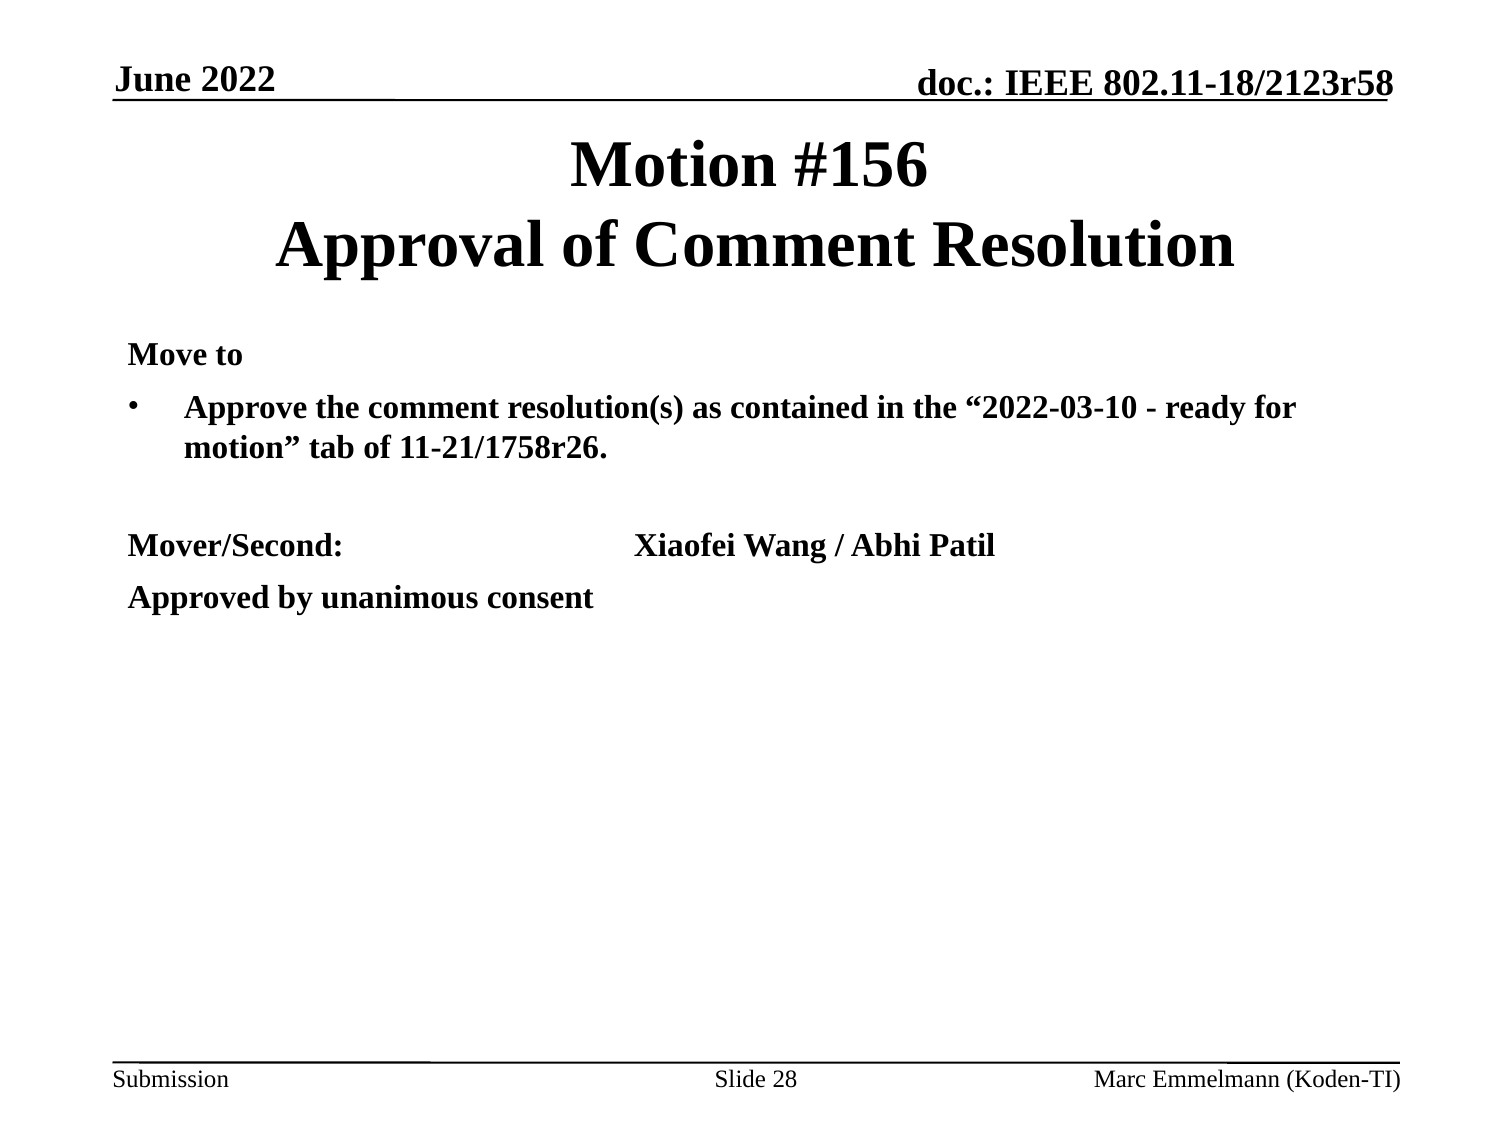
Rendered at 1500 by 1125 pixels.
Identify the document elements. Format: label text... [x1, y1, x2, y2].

footer Marc Emmelmann (Koden-TI) [878, 1061, 1402, 1093]
list Move to Approve the comment resolution(s) as contained in the “2022-03-10 - ready for motion” tab of 11-21/1758r26. Mover/Second: Xiaofei Wang / Abhi Patil Approved by unanimous consent [112, 324, 1388, 1000]
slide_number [114, 54, 423, 100]
slide_number Slide 28 [712, 1061, 800, 1123]
title Motion #156 Approval of Comment Resolution [112, 112, 1388, 288]
